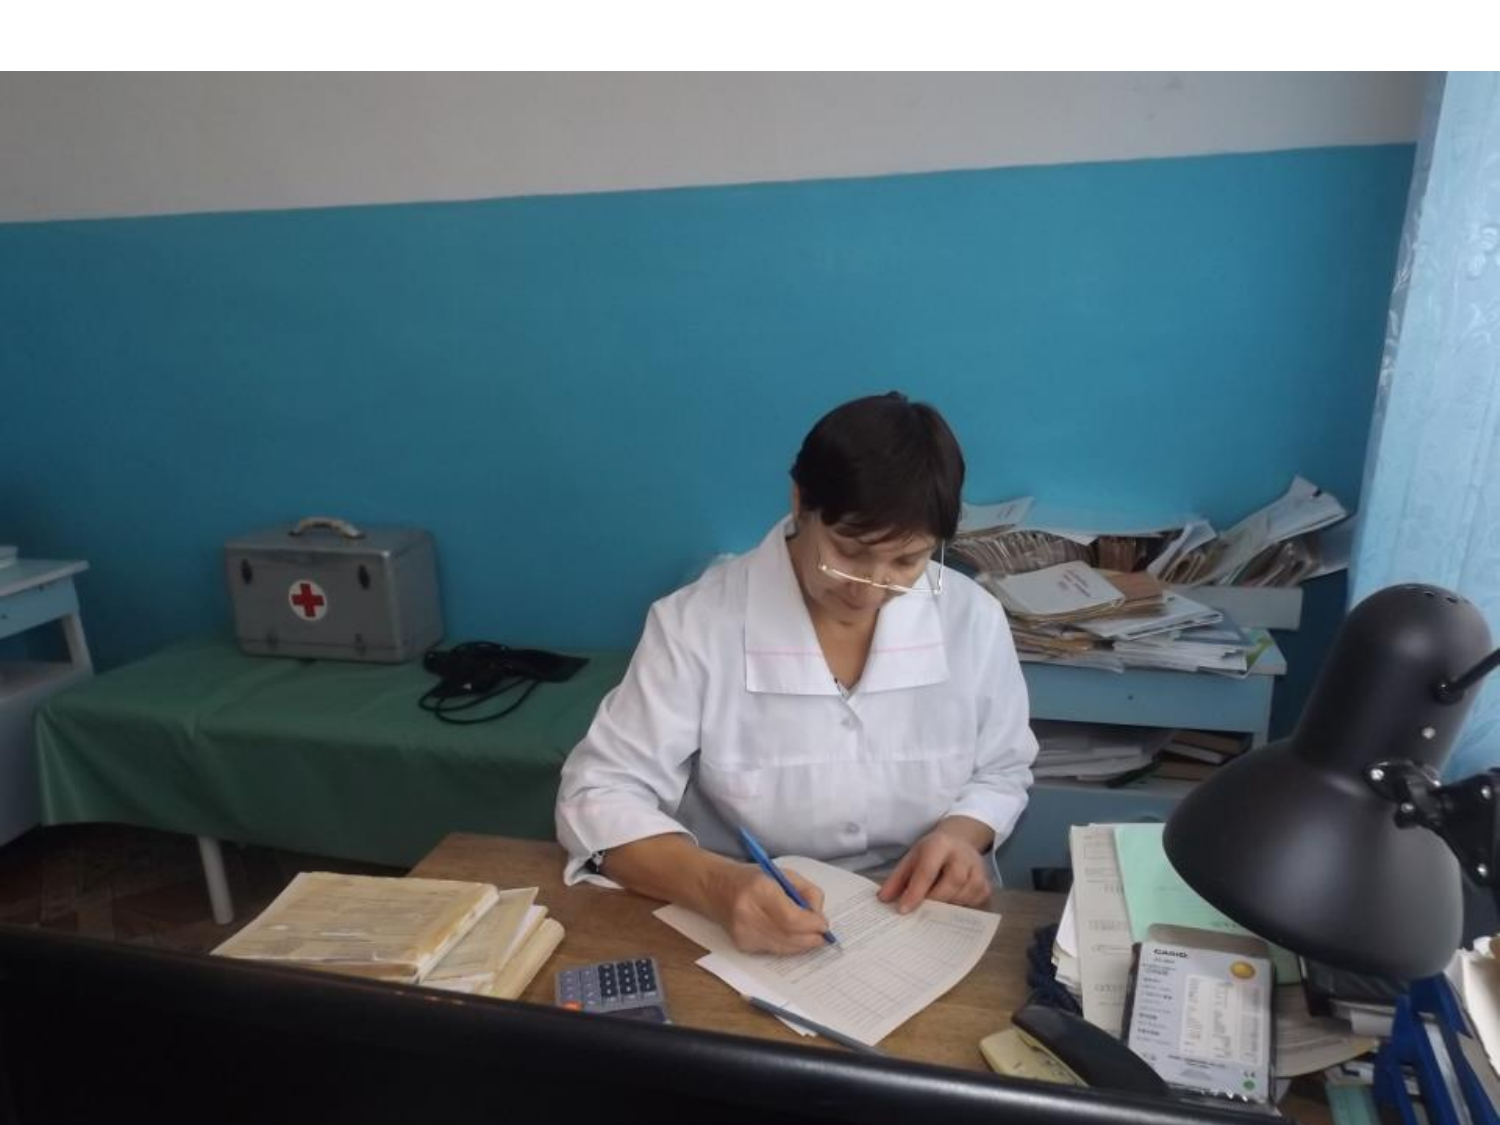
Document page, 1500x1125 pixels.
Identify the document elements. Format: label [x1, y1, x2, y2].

list [0, 70, 1500, 1125]
